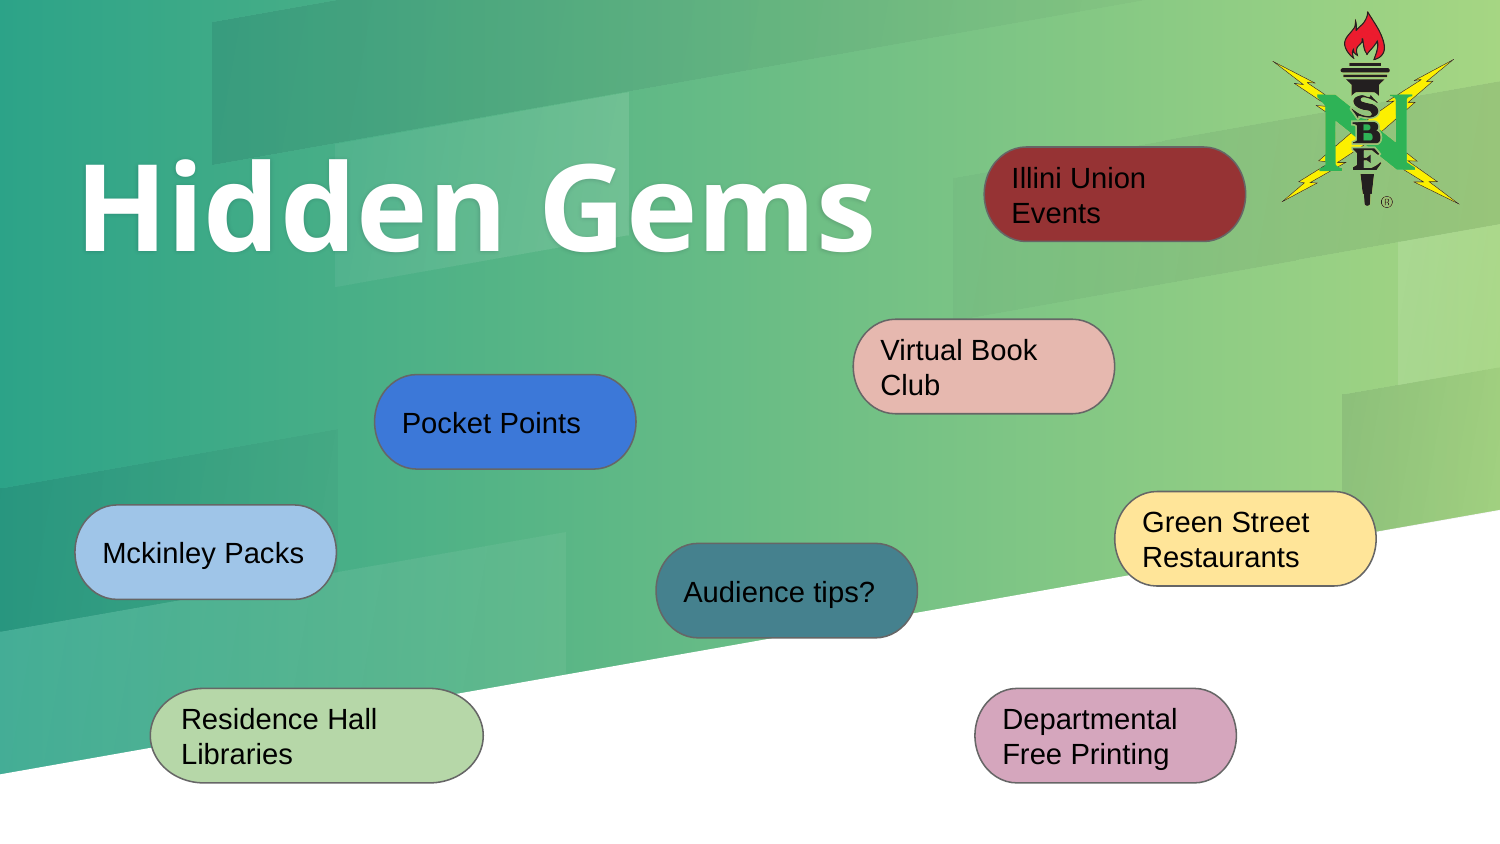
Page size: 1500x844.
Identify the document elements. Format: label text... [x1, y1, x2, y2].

text_box Mckinley Packs [74, 504, 337, 600]
text_box Illini Union Events [984, 146, 1246, 242]
text_box Residence Hall Libraries [150, 688, 484, 783]
text_box Green Street Restaurants [1114, 491, 1377, 587]
text_box Audience tips? [656, 543, 918, 638]
text_box Pocket Points [374, 374, 637, 470]
text_box Virtual Book Club [853, 319, 1115, 414]
text_box Departmental Free Printing [974, 688, 1237, 783]
title Hidden Gems [75, 131, 975, 282]
picture [1272, 11, 1460, 208]
